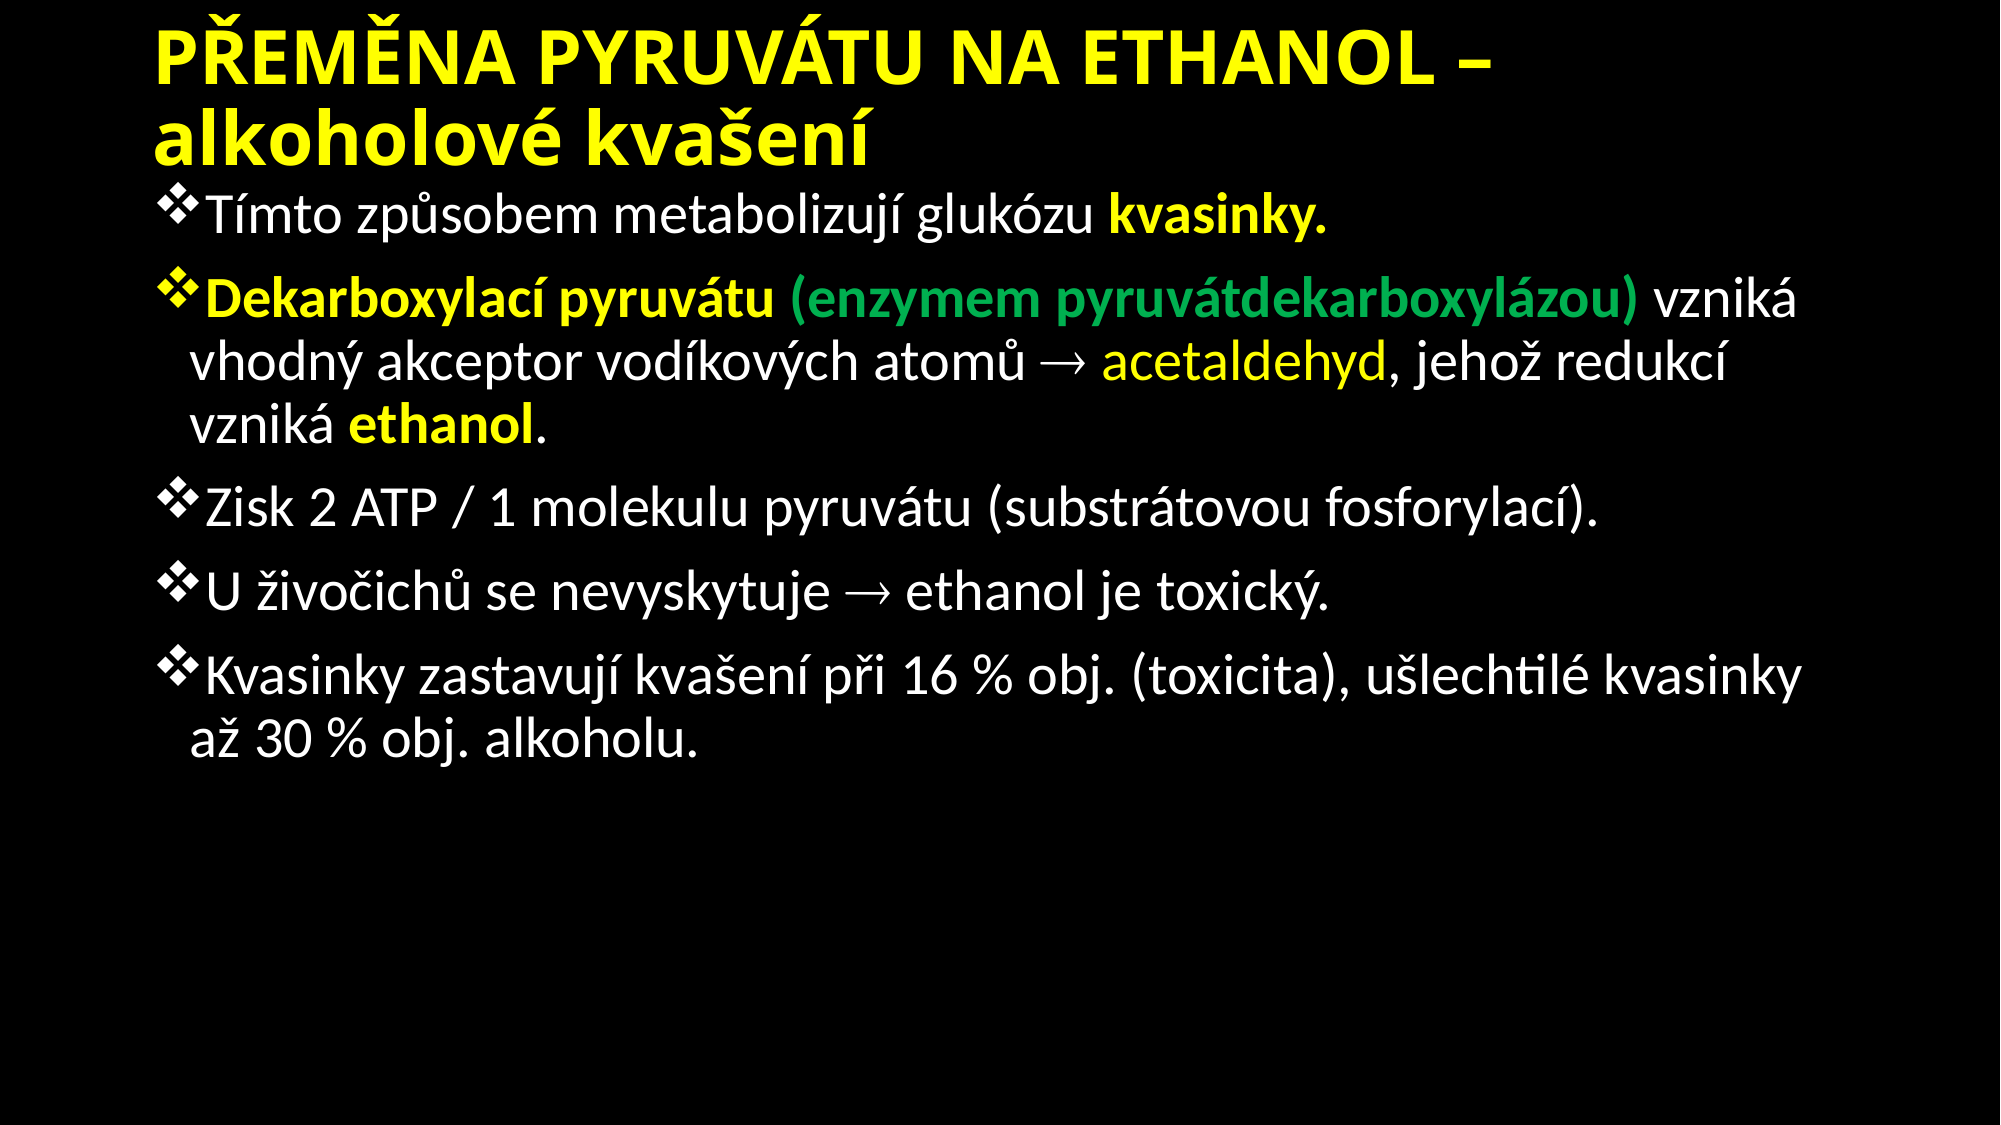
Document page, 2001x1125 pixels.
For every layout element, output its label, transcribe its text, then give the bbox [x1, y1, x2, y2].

title PŘEMĚNA PYRUVÁTU NA ETHANOL – alkoholové kvašení [137, 59, 1863, 141]
list Tímto způsobem metabolizují glukózu kvasinky. Dekarboxylací pyruvátu (enzymem pyruvátdekarboxylázou) vzniká vhodný akceptor vodíkových atomů  acetaldehyd, jehož redukcí vzniká ethanol. Zisk 2 ATP / 1 molekulu pyruvátu (substrátovou fosforylací). U živočichů se nevyskytuje  ethanol je toxický. Kvasinky zastavují kvašení při 16 % obj. (toxicita), ušlechtilé kvasinky až 30 % obj. alkoholu. [137, 175, 1863, 1014]
